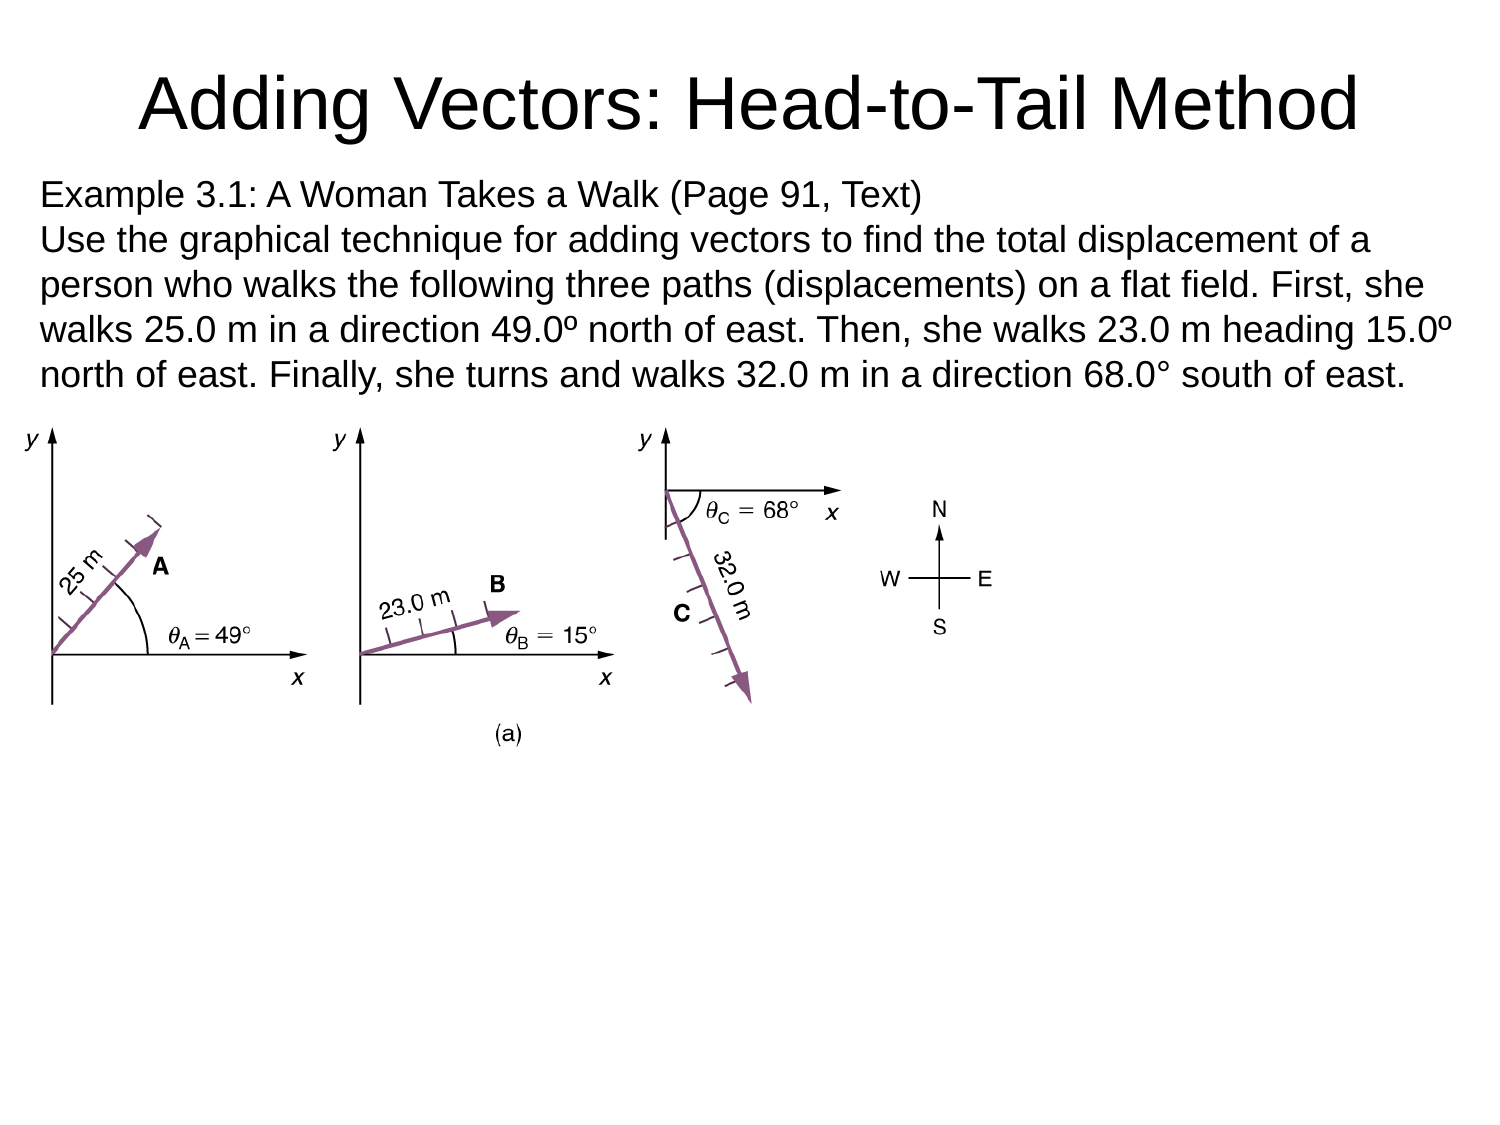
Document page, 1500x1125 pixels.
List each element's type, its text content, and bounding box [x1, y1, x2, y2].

text_box Example 3.1: A Woman Takes a Walk (Page 91, Text) Use the graphical technique for adding vectors to find the total displacement of a person who walks the following three paths (displacements) on a flat field. First, she walks 25.0 m in a direction 49.0º north of east. Then, she walks 23.0 m heading 15.0º north of east. Finally, she turns and walks 32.0 m in a direction 68.0° south of east. [24, 162, 1488, 403]
title Adding Vectors: Head-to-Tail Method [24, 5, 1476, 162]
picture [20, 421, 996, 750]
